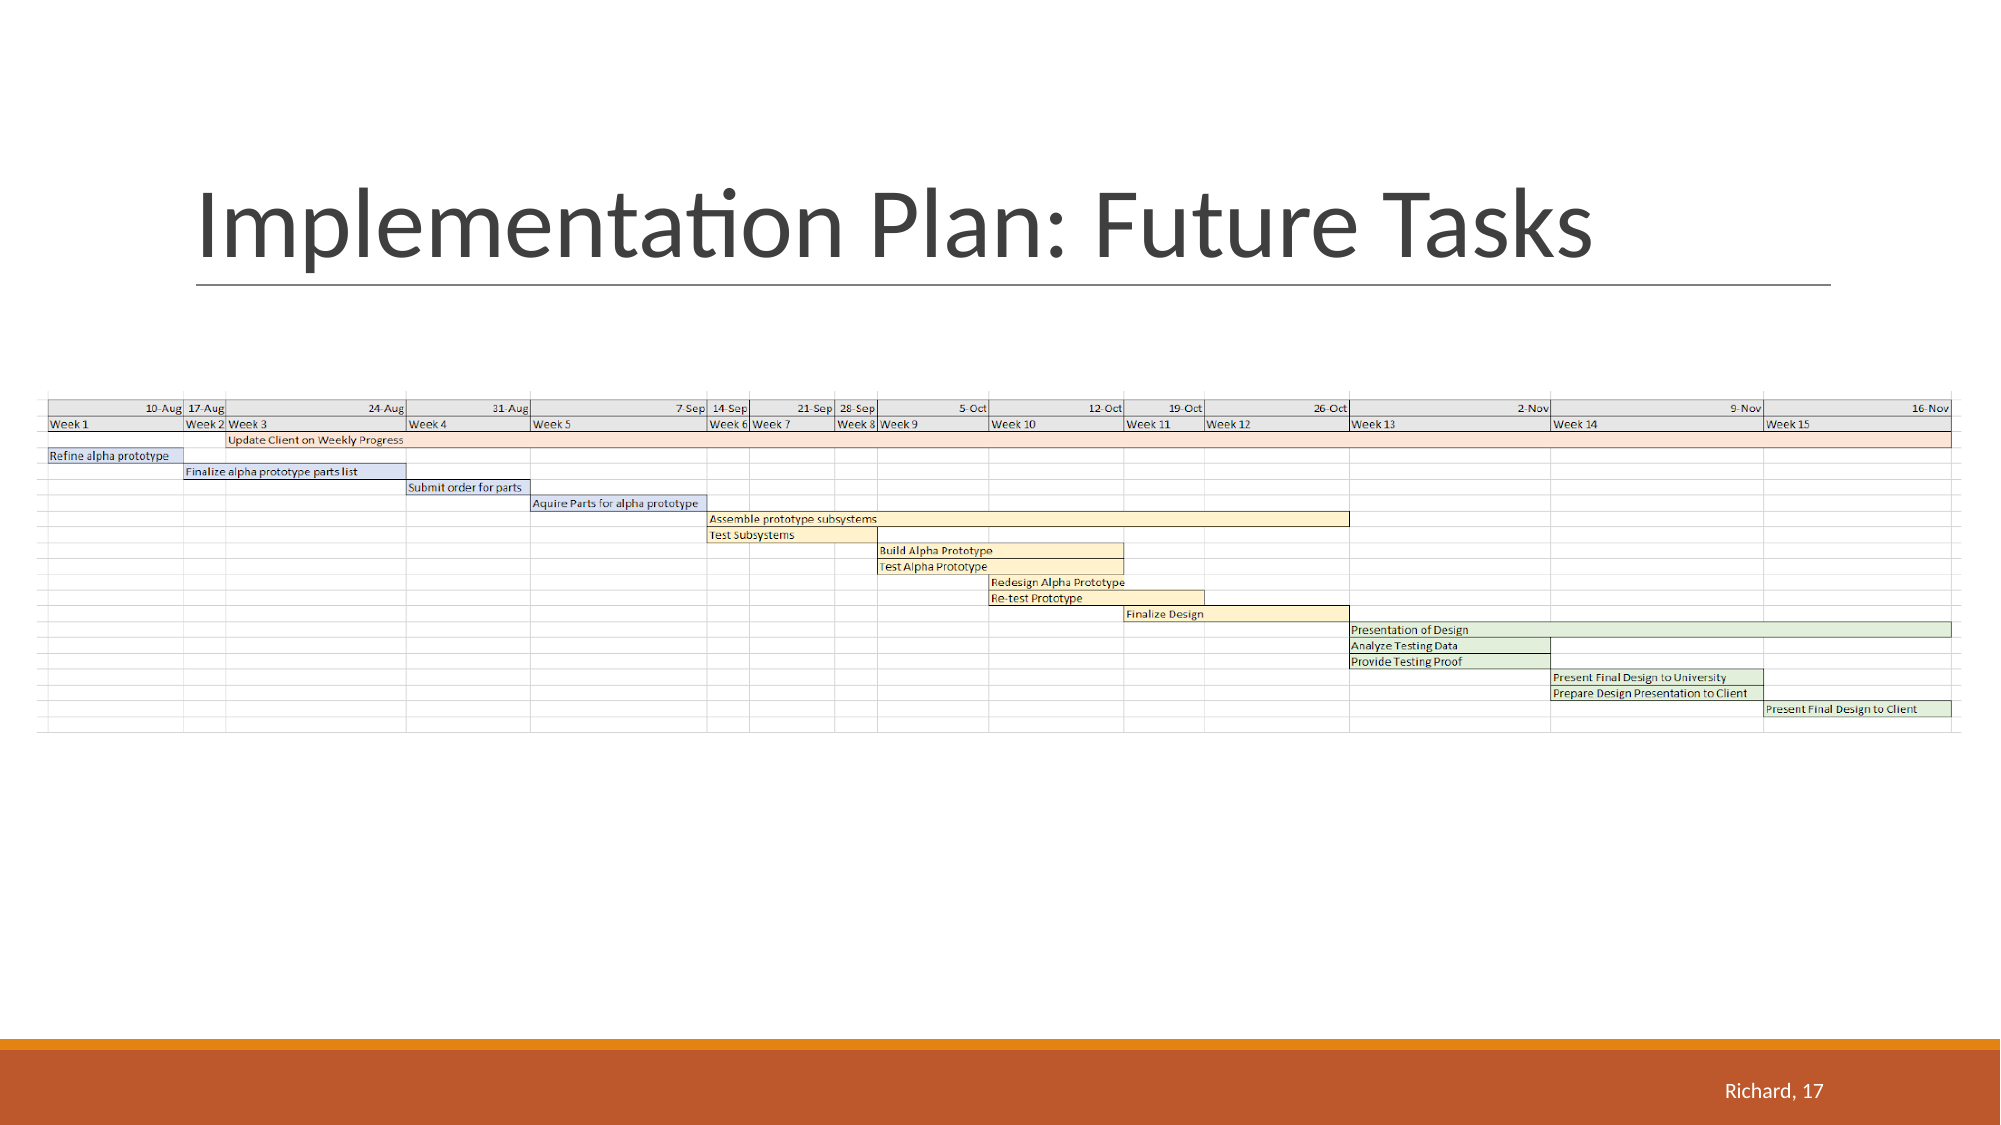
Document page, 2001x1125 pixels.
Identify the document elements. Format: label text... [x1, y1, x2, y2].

title Implementation Plan: Future Tasks [180, 47, 1830, 285]
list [36, 390, 1962, 734]
slide_number Richard, 17 [1624, 1059, 1840, 1120]
